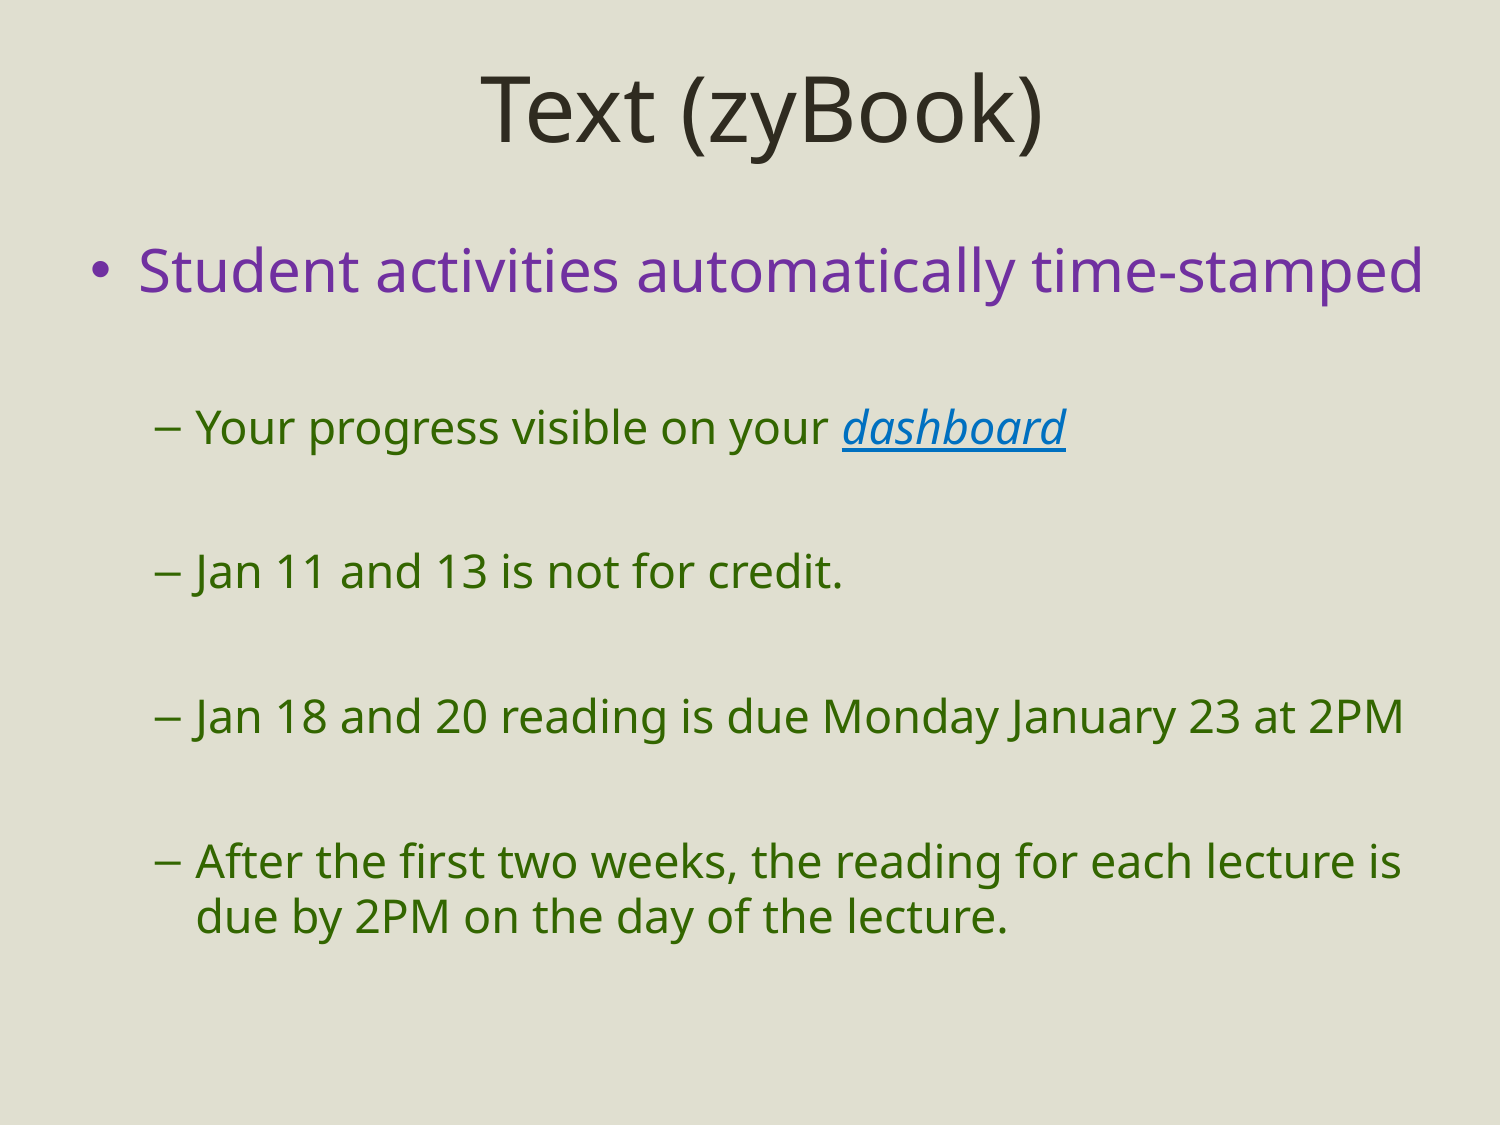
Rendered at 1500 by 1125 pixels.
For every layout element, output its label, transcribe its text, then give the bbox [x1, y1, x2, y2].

list Student activities automatically time-stamped Your progress visible on your dashboard Jan 11 and 13 is not for credit. Jan 18 and 20 reading is due Monday January 23 at 2PM After the first two weeks, the reading for each lecture is due by 2PM on the day of the lecture. [75, 224, 1450, 1075]
title Text (zyBook) [87, 12, 1438, 200]
